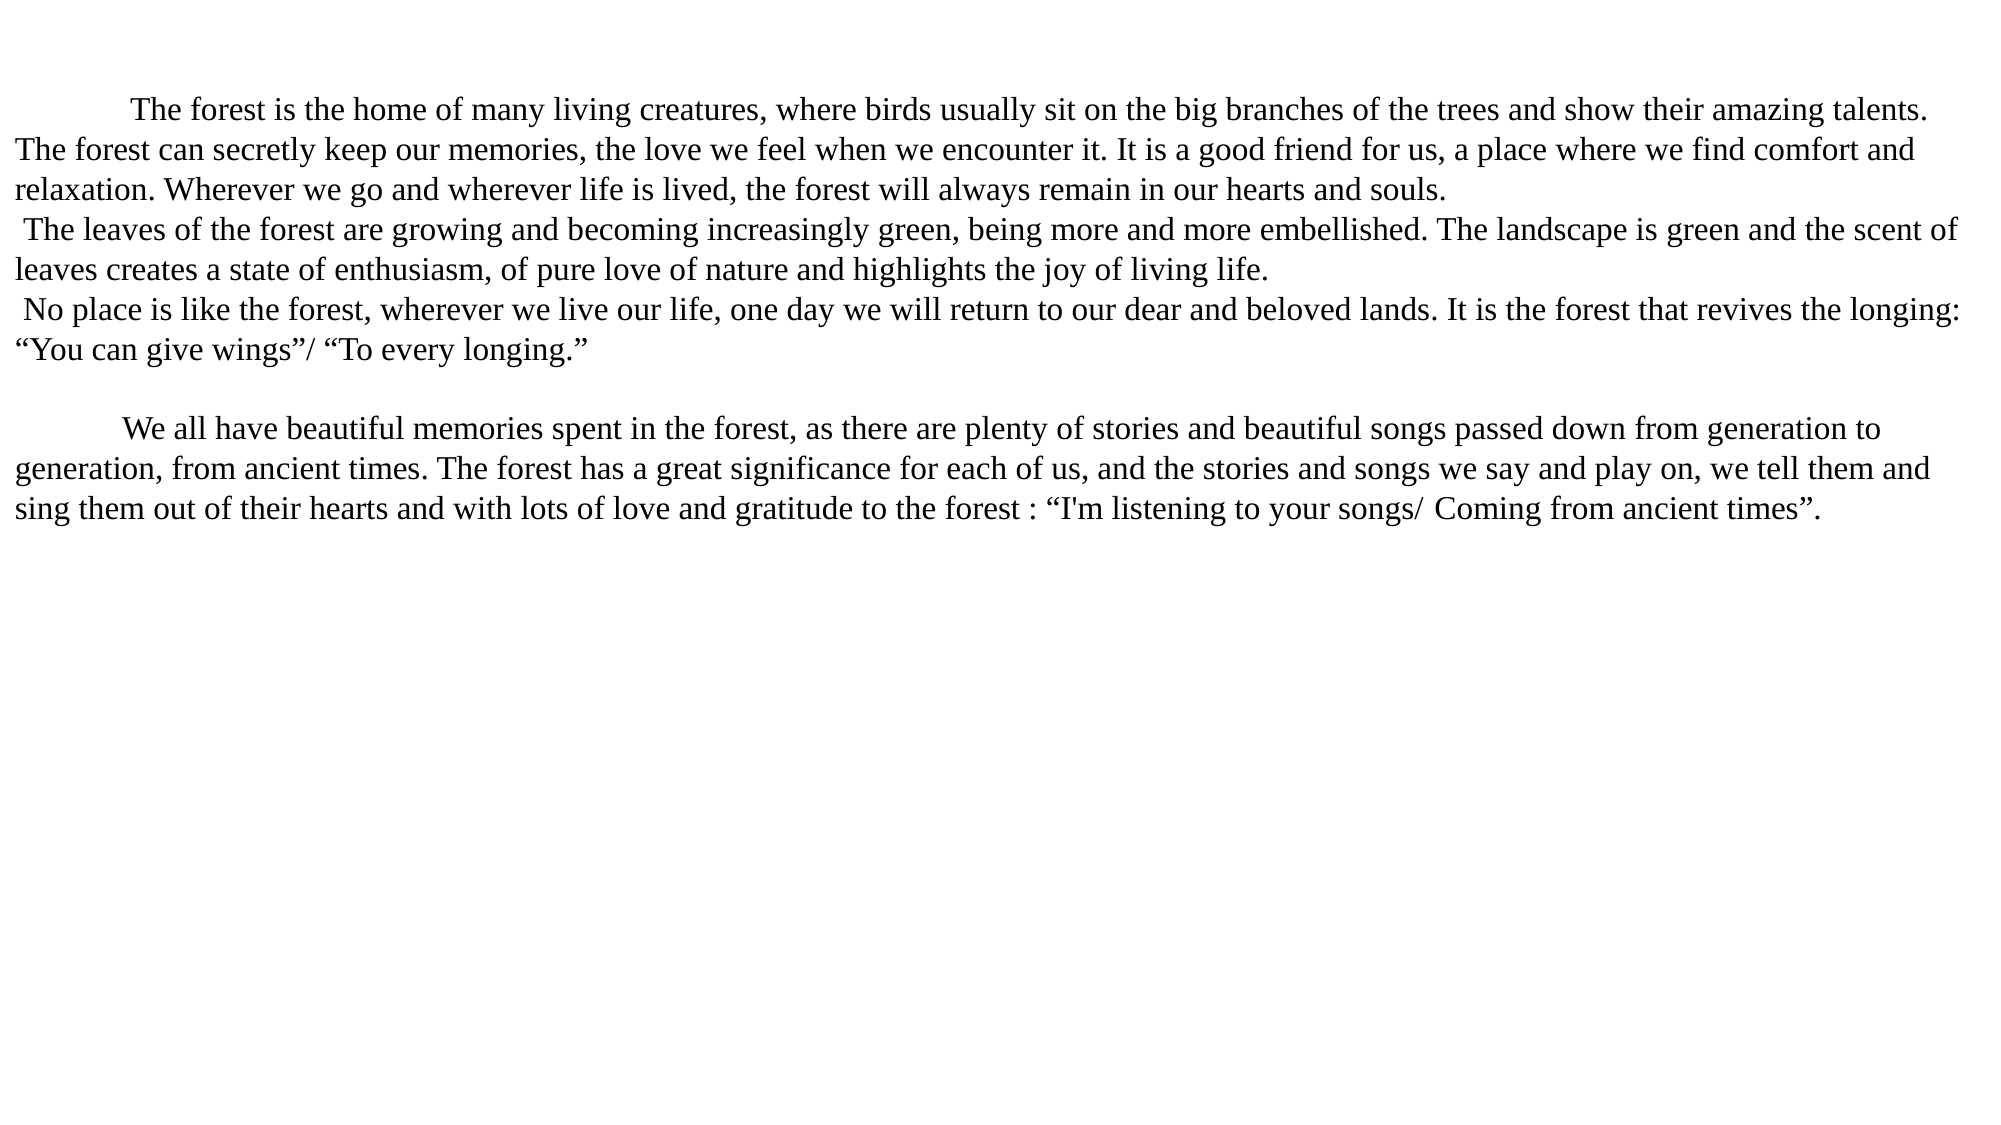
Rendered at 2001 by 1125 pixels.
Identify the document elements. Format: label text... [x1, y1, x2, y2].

text_box The forest is the home of many living creatures, where birds usually sit on the big branches of the trees and show their amazing talents. The forest can secretly keep our memories, the love we feel when we encounter it. It is a good friend for us, a place where we find comfort and relaxation. Wherever we go and wherever life is lived, the forest will always remain in our hearts and souls. The leaves of the forest are growing and becoming increasingly green, being more and more embellished. The landscape is green and the scent of leaves creates a state of enthusiasm, of pure love of nature and highlights the joy of living life. No place is like the forest, wherever we live our life, one day we will return to our dear and beloved lands. It is the forest that revives the longing: “You can give wings”/ “To every longing.” We all have beautiful memories spent in the forest, as there are plenty of stories and beautiful songs passed down from generation to generation, from ancient times. The forest has a great significance for each of us, and the stories and songs we say and play on, we tell them and sing them out of their hearts and with lots of love and gratitude to the forest : “I'm listening to your songs/ Coming from ancient times”. [0, 0, 2000, 614]
